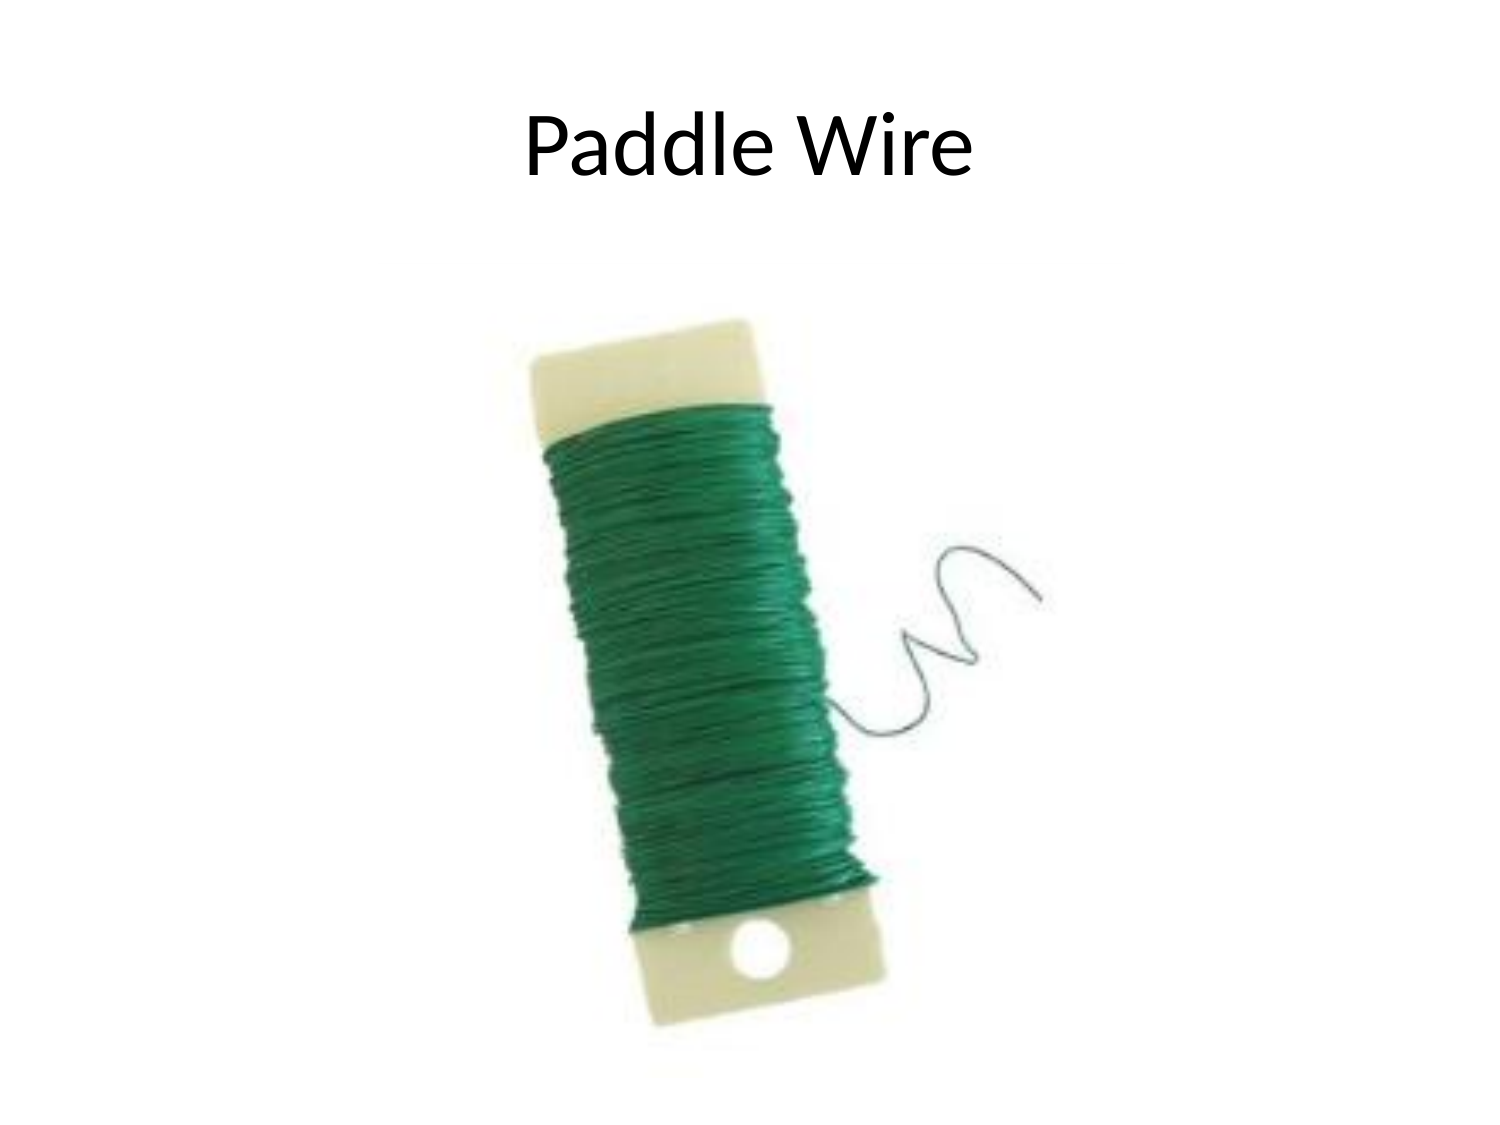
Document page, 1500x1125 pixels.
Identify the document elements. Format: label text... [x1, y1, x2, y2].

title Paddle Wire [75, 45, 1425, 233]
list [377, 262, 1126, 1078]
